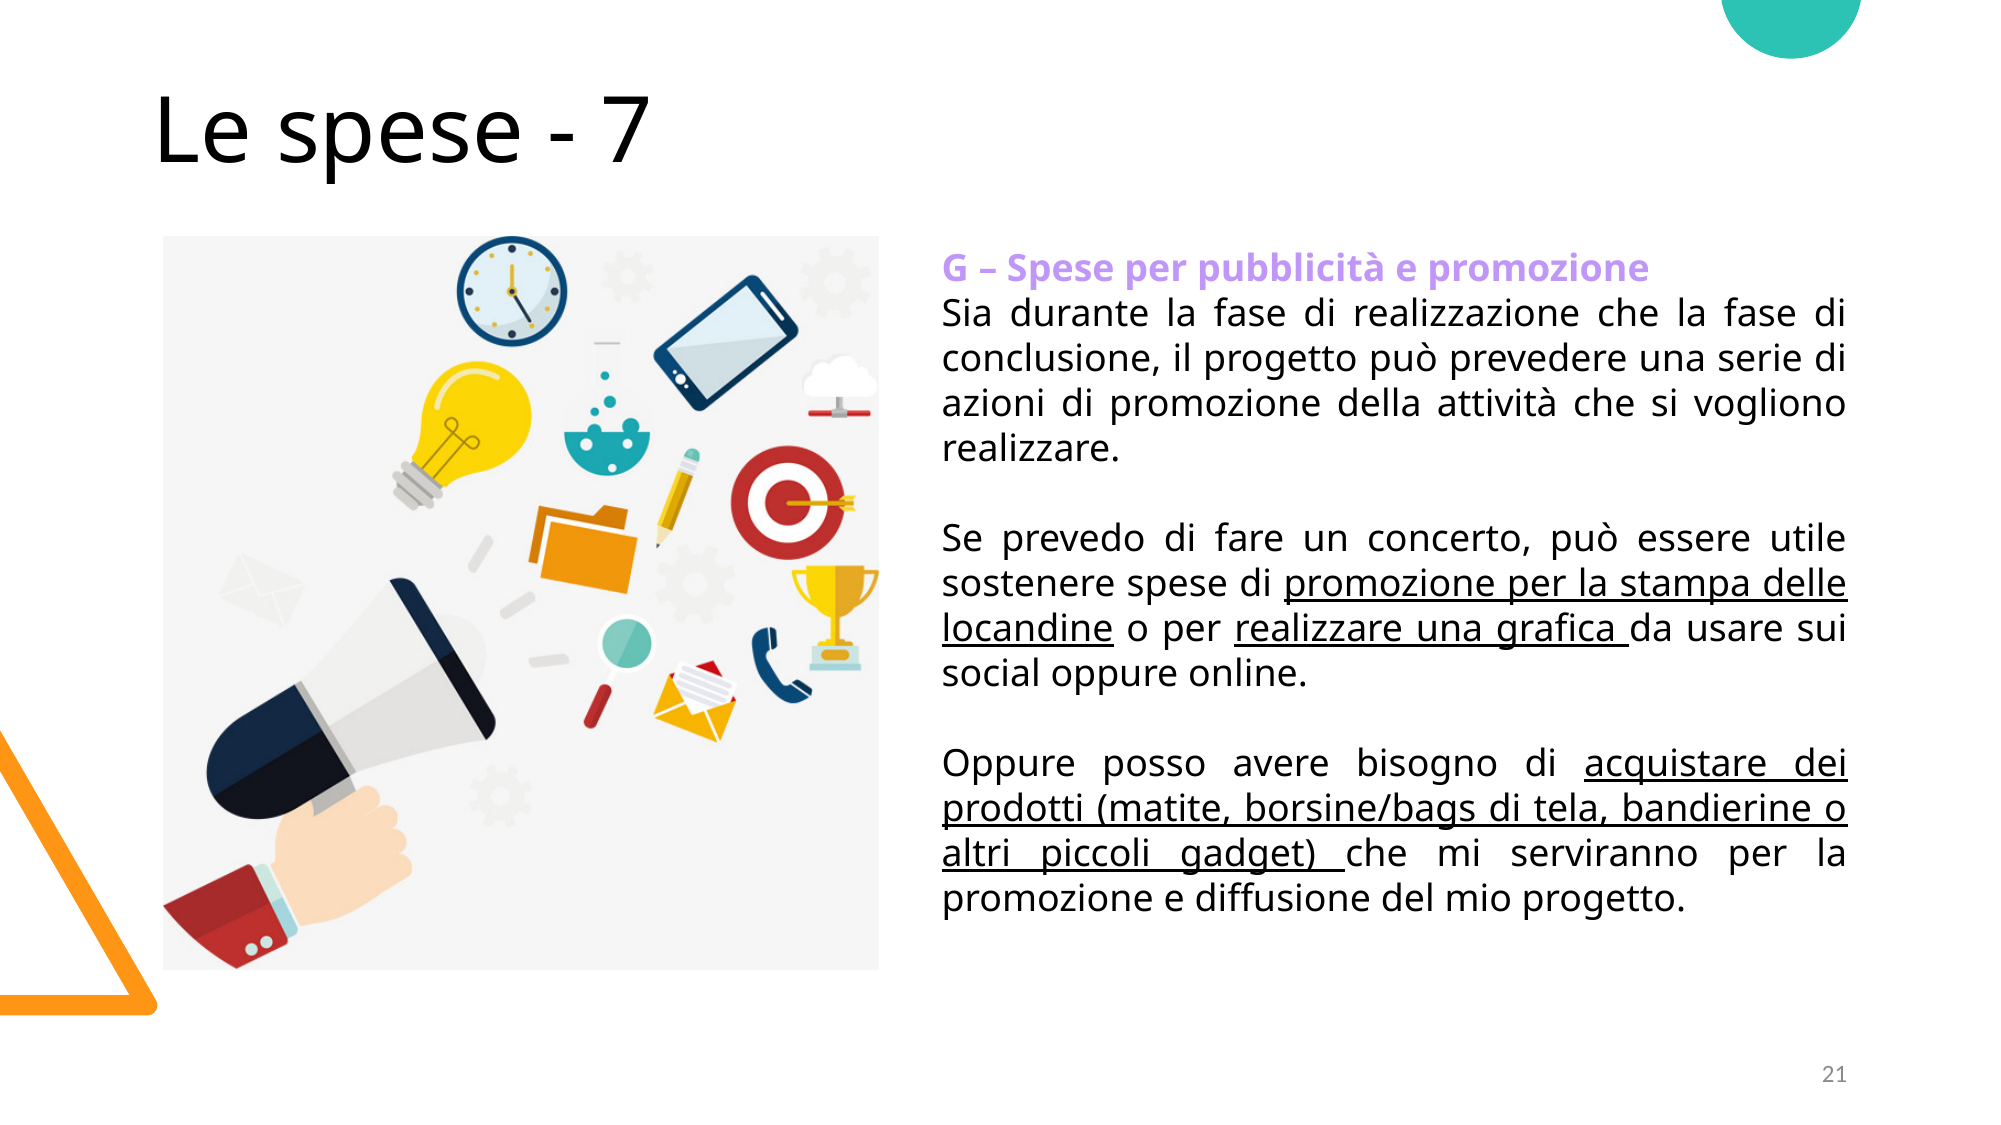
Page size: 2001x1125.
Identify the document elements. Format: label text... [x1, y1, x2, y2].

title Le spese - 7 [137, 59, 1863, 206]
slide_number 21 [1412, 1042, 1863, 1103]
text_box G – Spese per pubblicità e promozione Sia durante la fase di realizzazione che la fase di conclusione, il progetto può prevedere una serie di azioni di promozione della attività che si vogliono realizzare. Se prevedo di fare un concerto, può essere utile sostenere spese di promozione per la stampa delle locandine o per realizzare una grafica da usare sui social oppure online. Oppure posso avere bisogno di acquistare dei prodotti (matite, borsine/bags di tela, bandierine o altri piccoli gadget) che mi serviranno per la promozione e diffusione del mio progetto. [926, 236, 1863, 927]
picture [163, 236, 879, 970]
